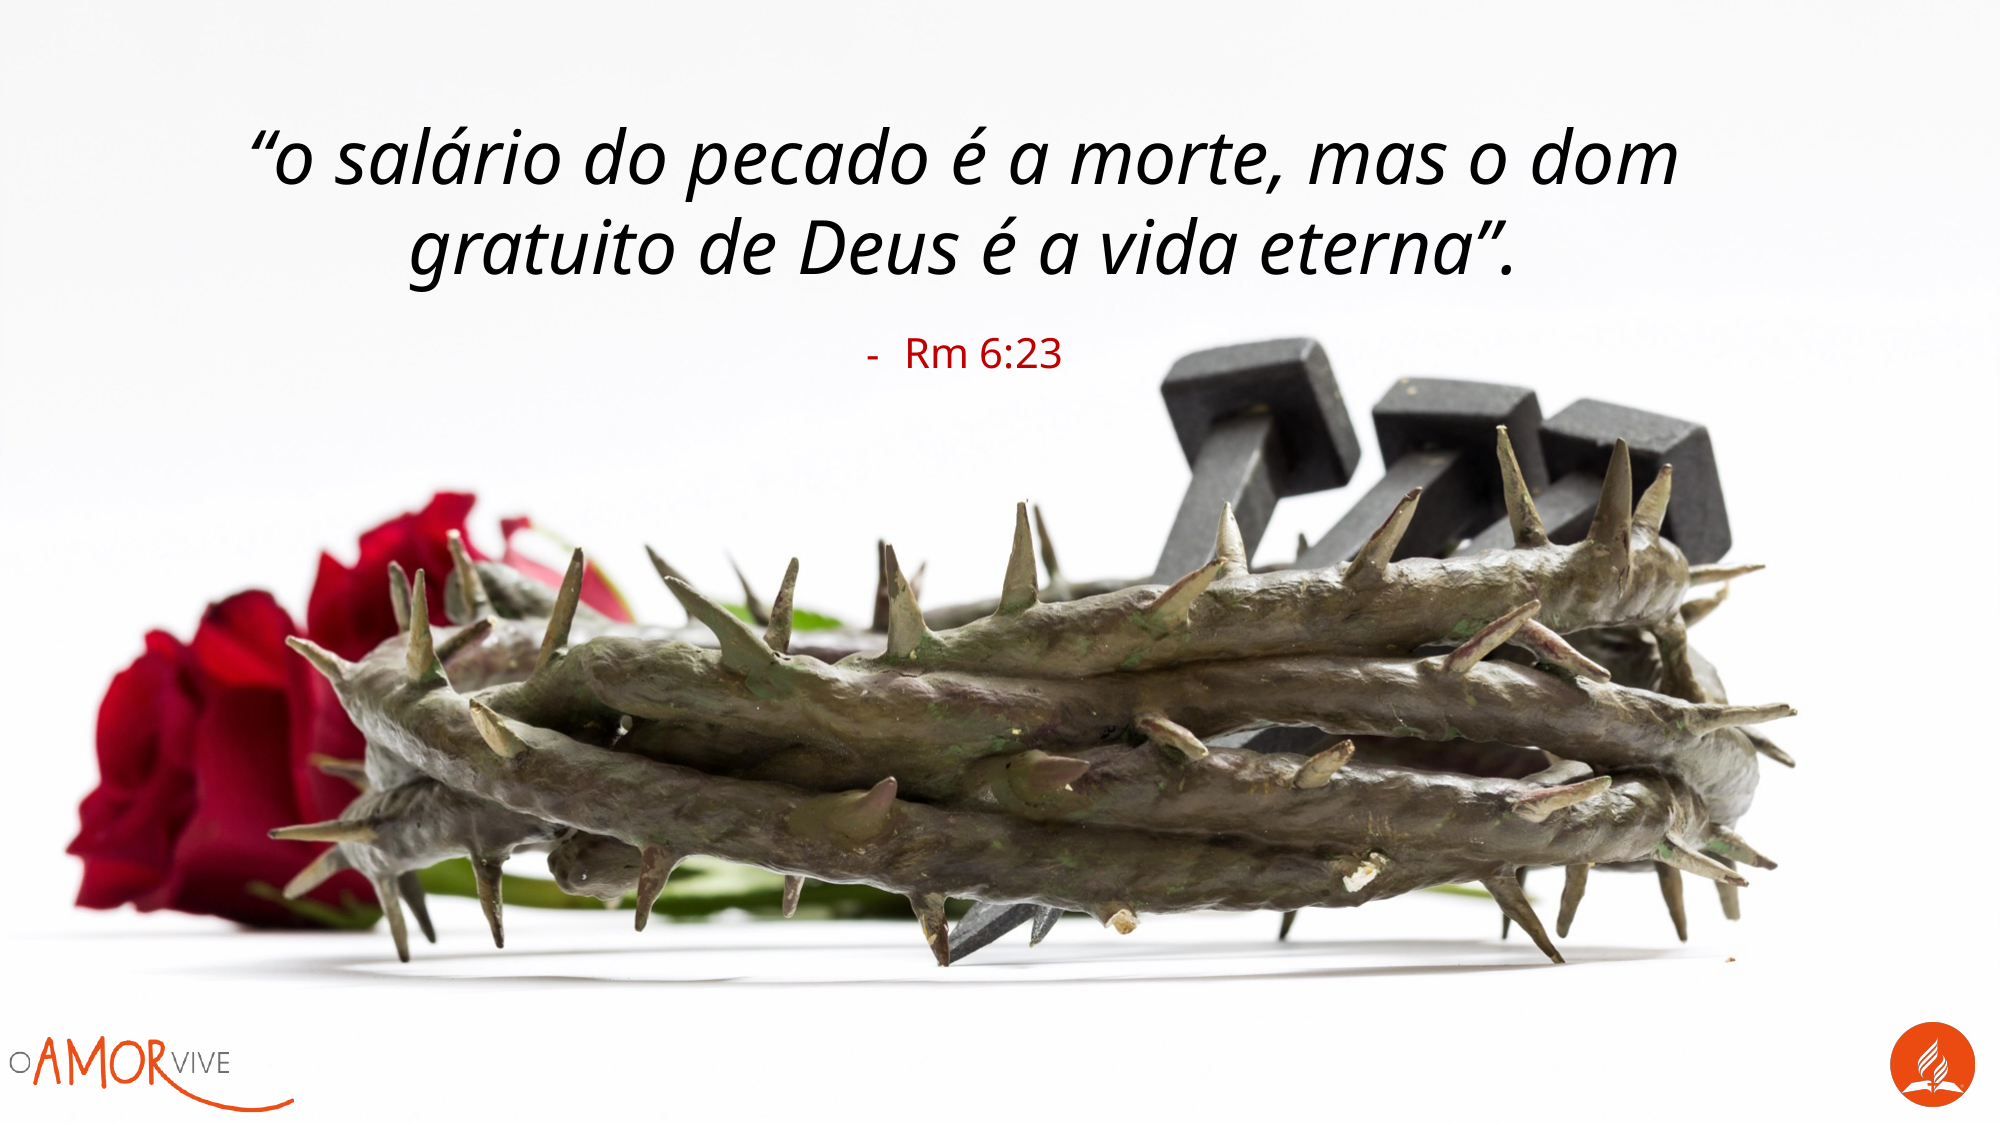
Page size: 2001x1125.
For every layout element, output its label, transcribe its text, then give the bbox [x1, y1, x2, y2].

picture [0, 0, 2001, 1125]
list “o salário do pecado é a morte, mas o dom gratuito de Deus é a vida eterna”. Rm 6:23 [137, 104, 1792, 476]
